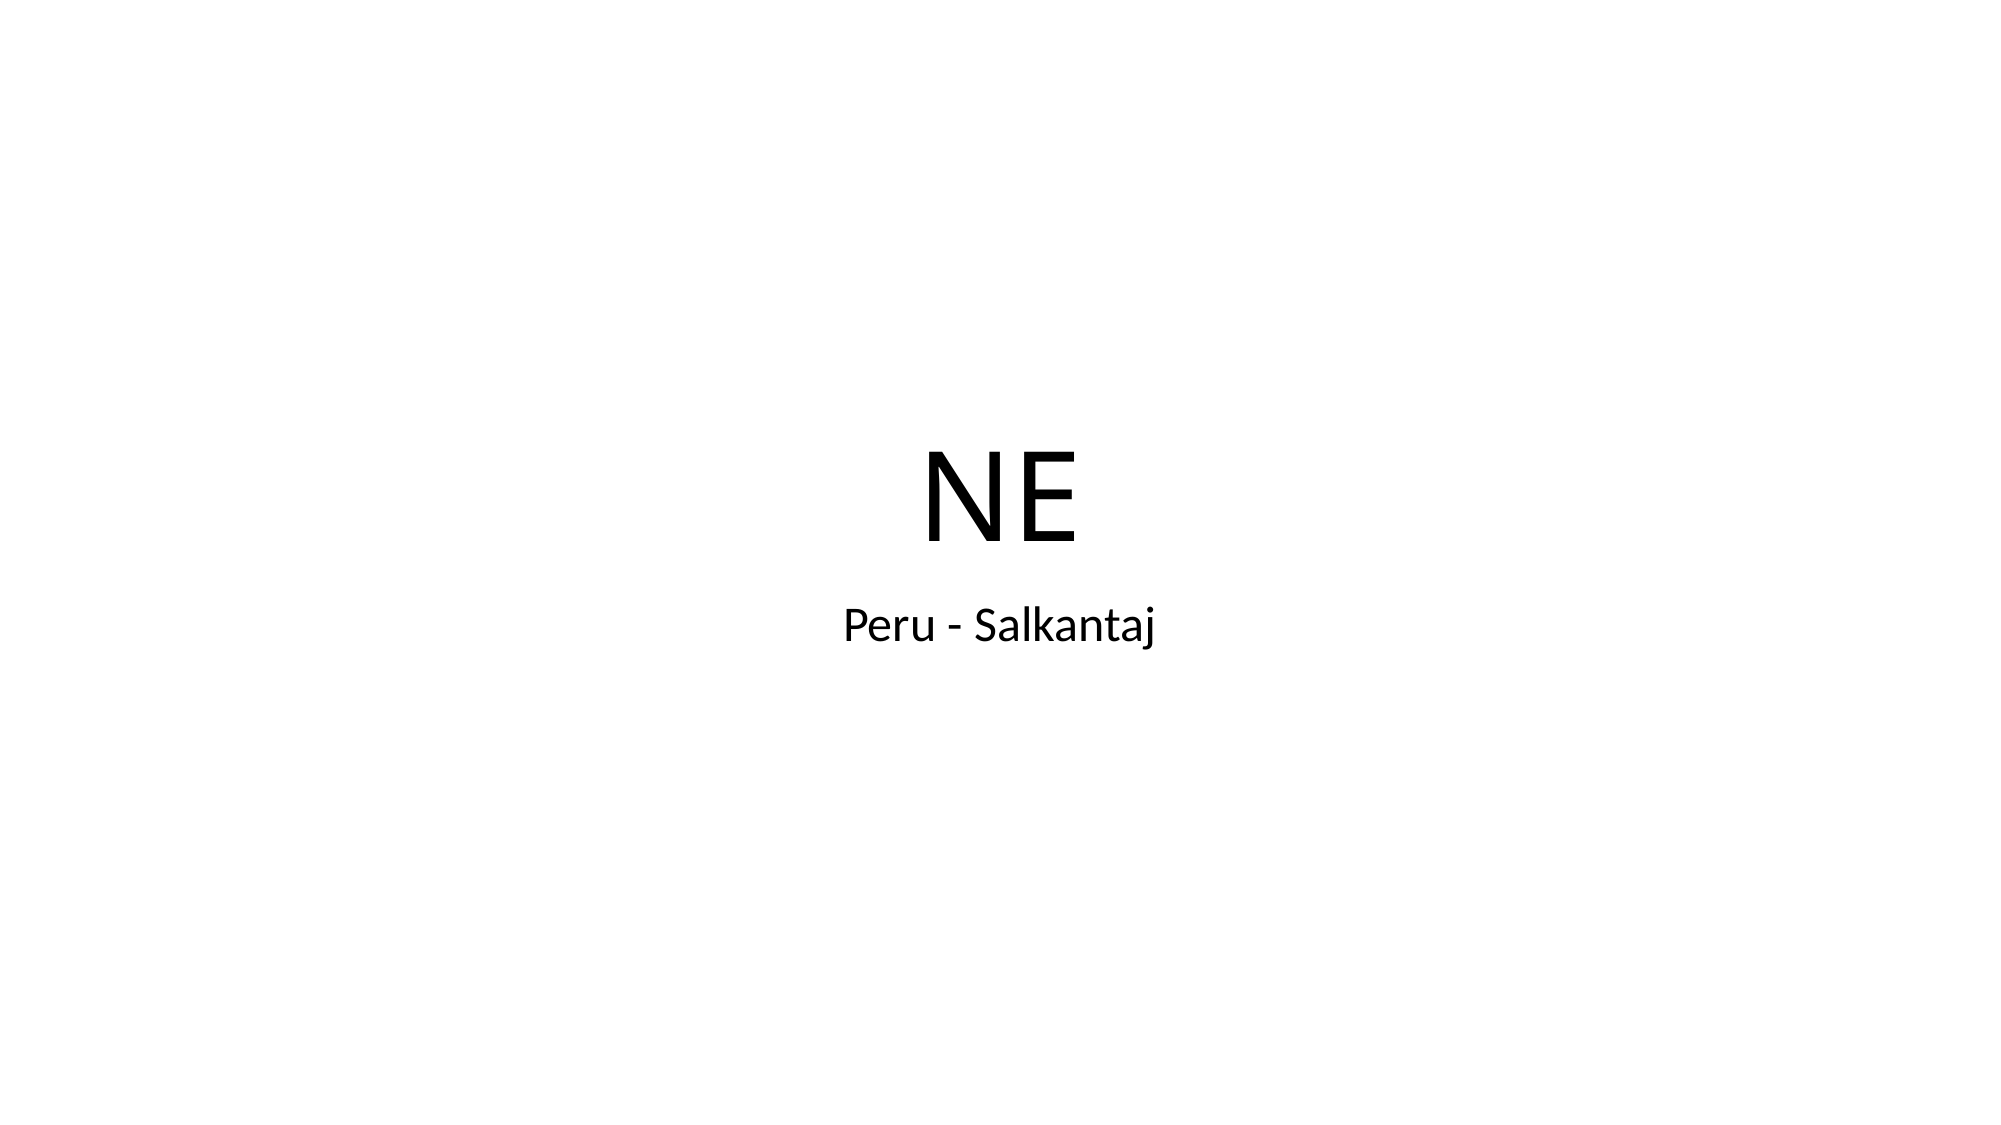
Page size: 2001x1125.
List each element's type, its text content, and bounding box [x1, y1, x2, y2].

subtitle Peru - Salkantaj [249, 590, 1750, 863]
title NE [249, 184, 1750, 576]
